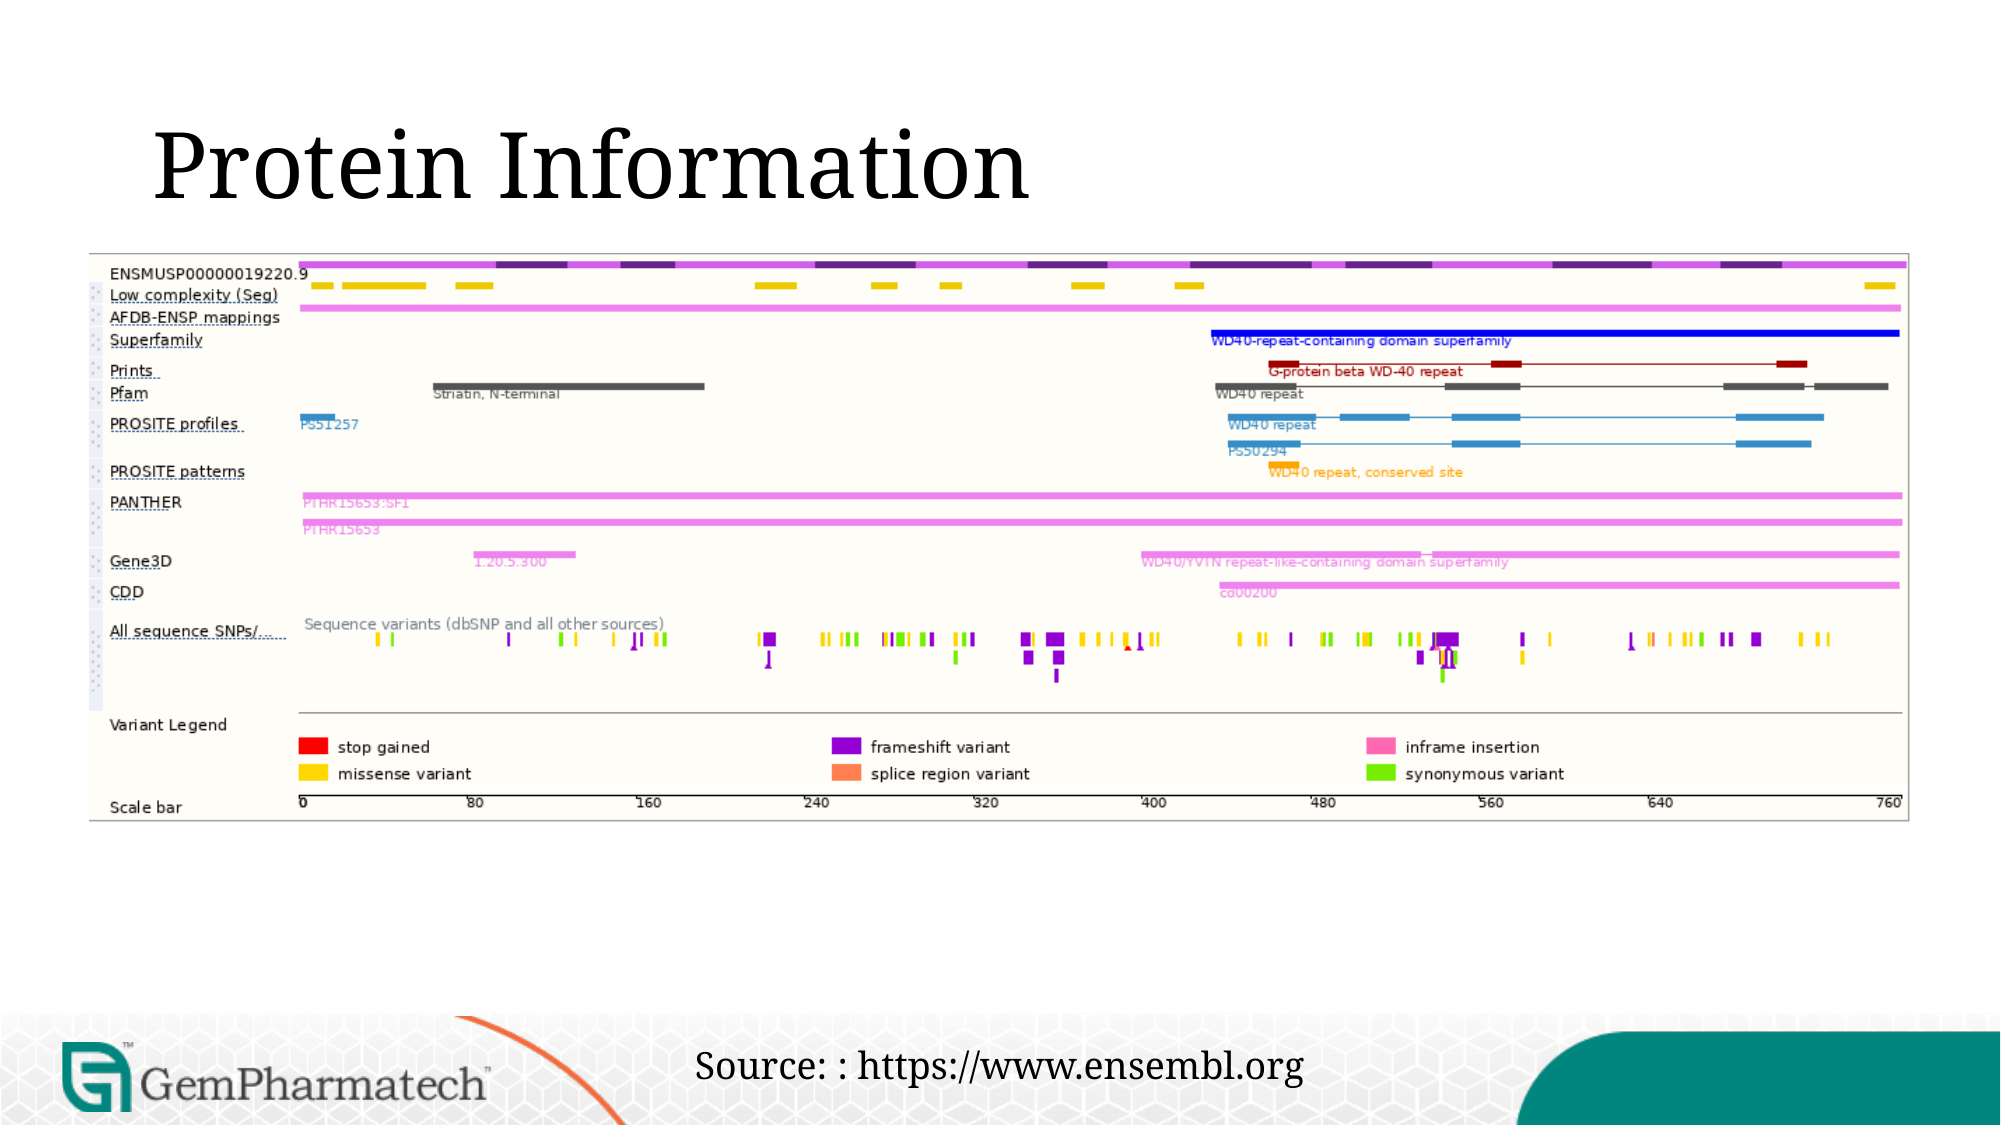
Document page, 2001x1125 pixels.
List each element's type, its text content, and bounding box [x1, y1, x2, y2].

text_box Source: : https://www.ensembl.org [680, 1034, 1320, 1095]
picture [89, 253, 1911, 830]
picture [0, 1013, 2000, 1125]
title Protein Information [137, 59, 1863, 253]
